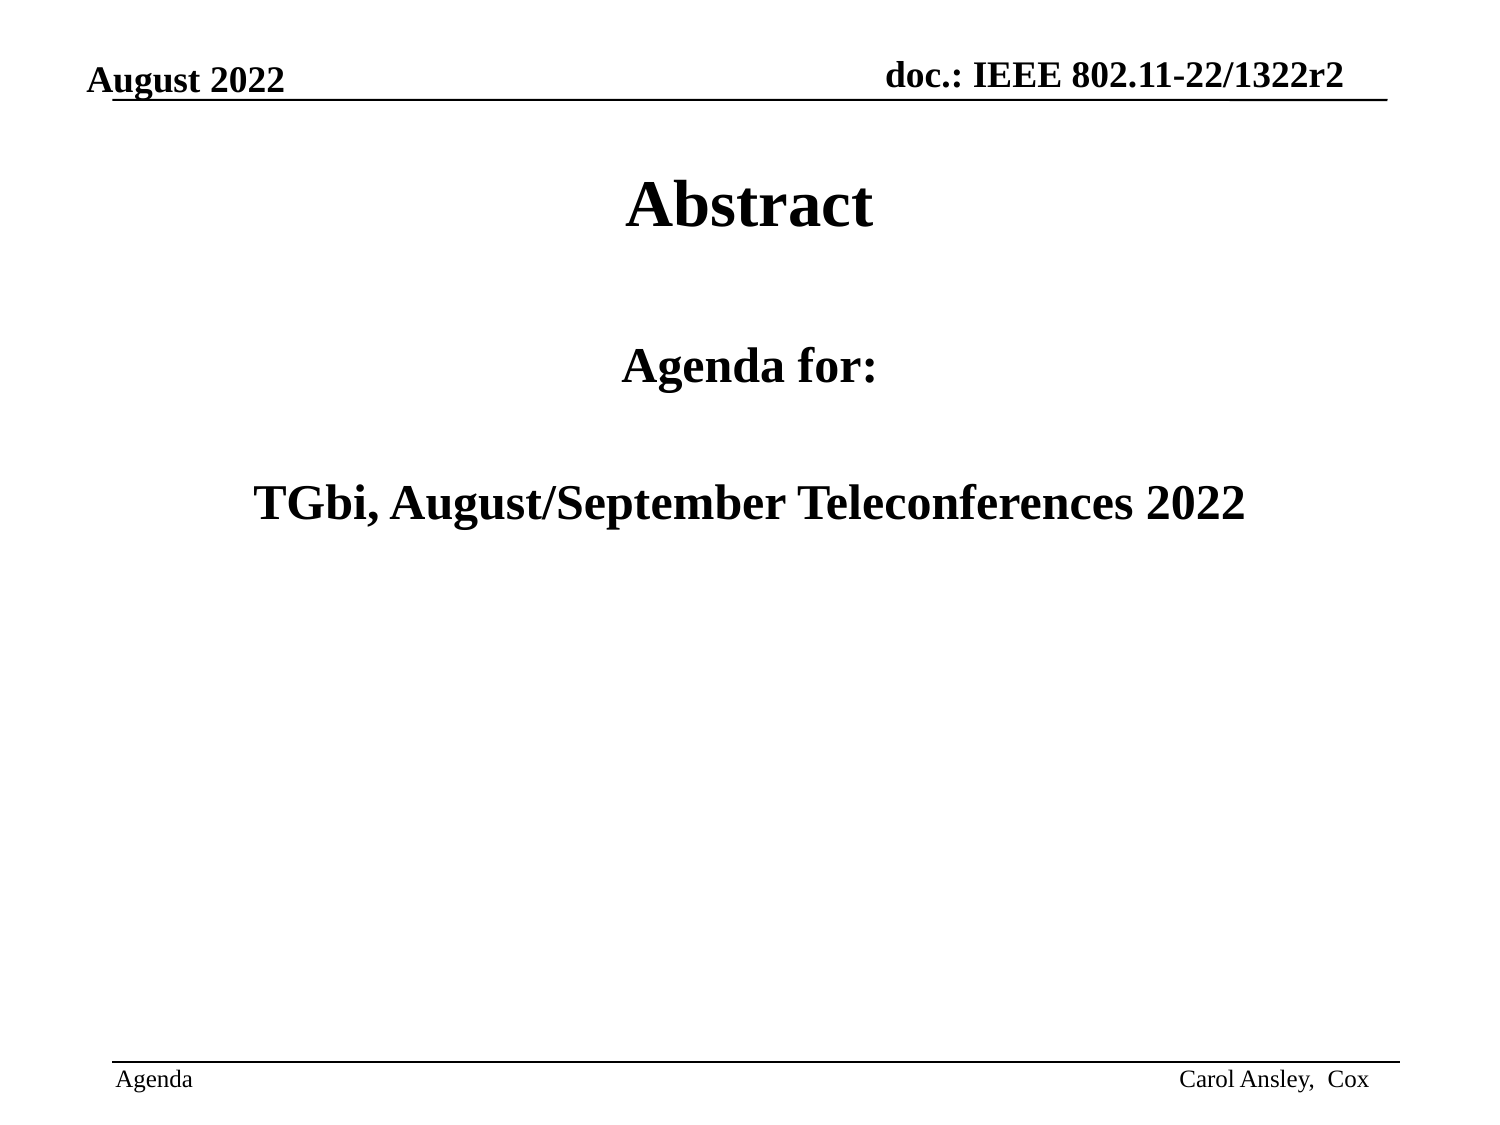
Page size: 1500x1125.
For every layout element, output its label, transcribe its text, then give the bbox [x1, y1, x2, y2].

text_box Abstract [112, 152, 1388, 248]
text_box Agenda for: TGbi, August/September Teleconferences 2022 [112, 324, 1388, 537]
